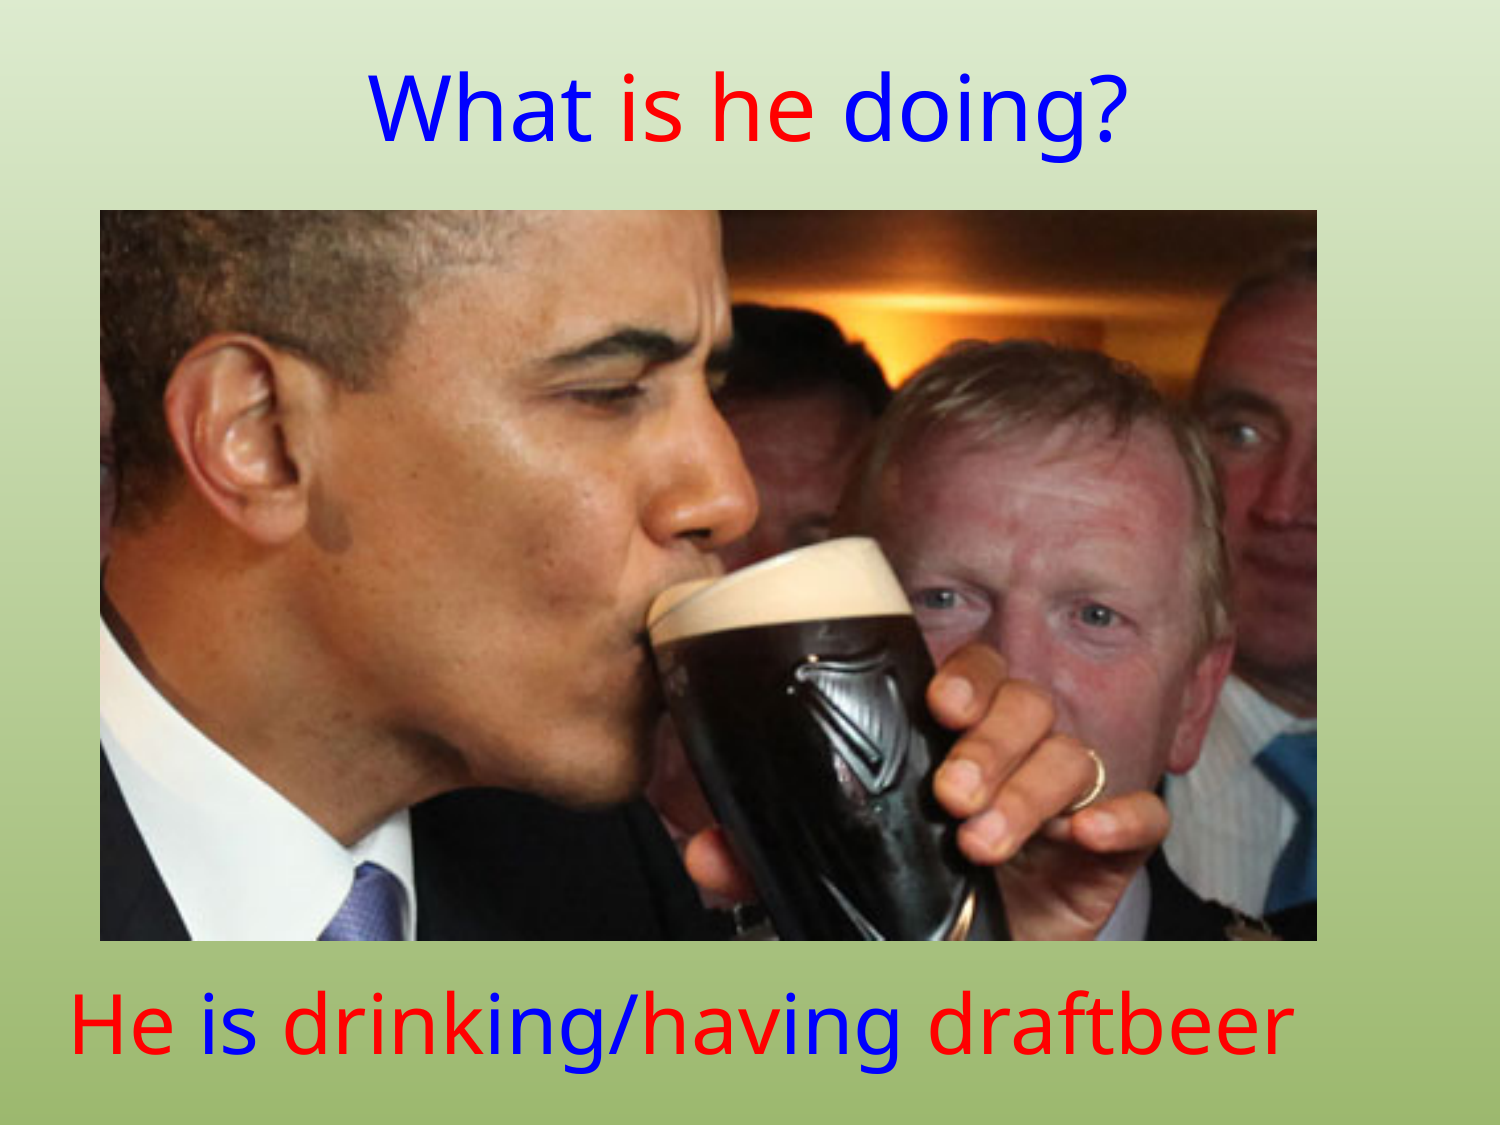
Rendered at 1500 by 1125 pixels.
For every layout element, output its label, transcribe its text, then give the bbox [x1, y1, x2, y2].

text_box He is drinking/having draftbeer [53, 964, 1406, 1079]
text_box What is he doing? [253, 42, 1244, 168]
picture [99, 210, 1318, 941]
